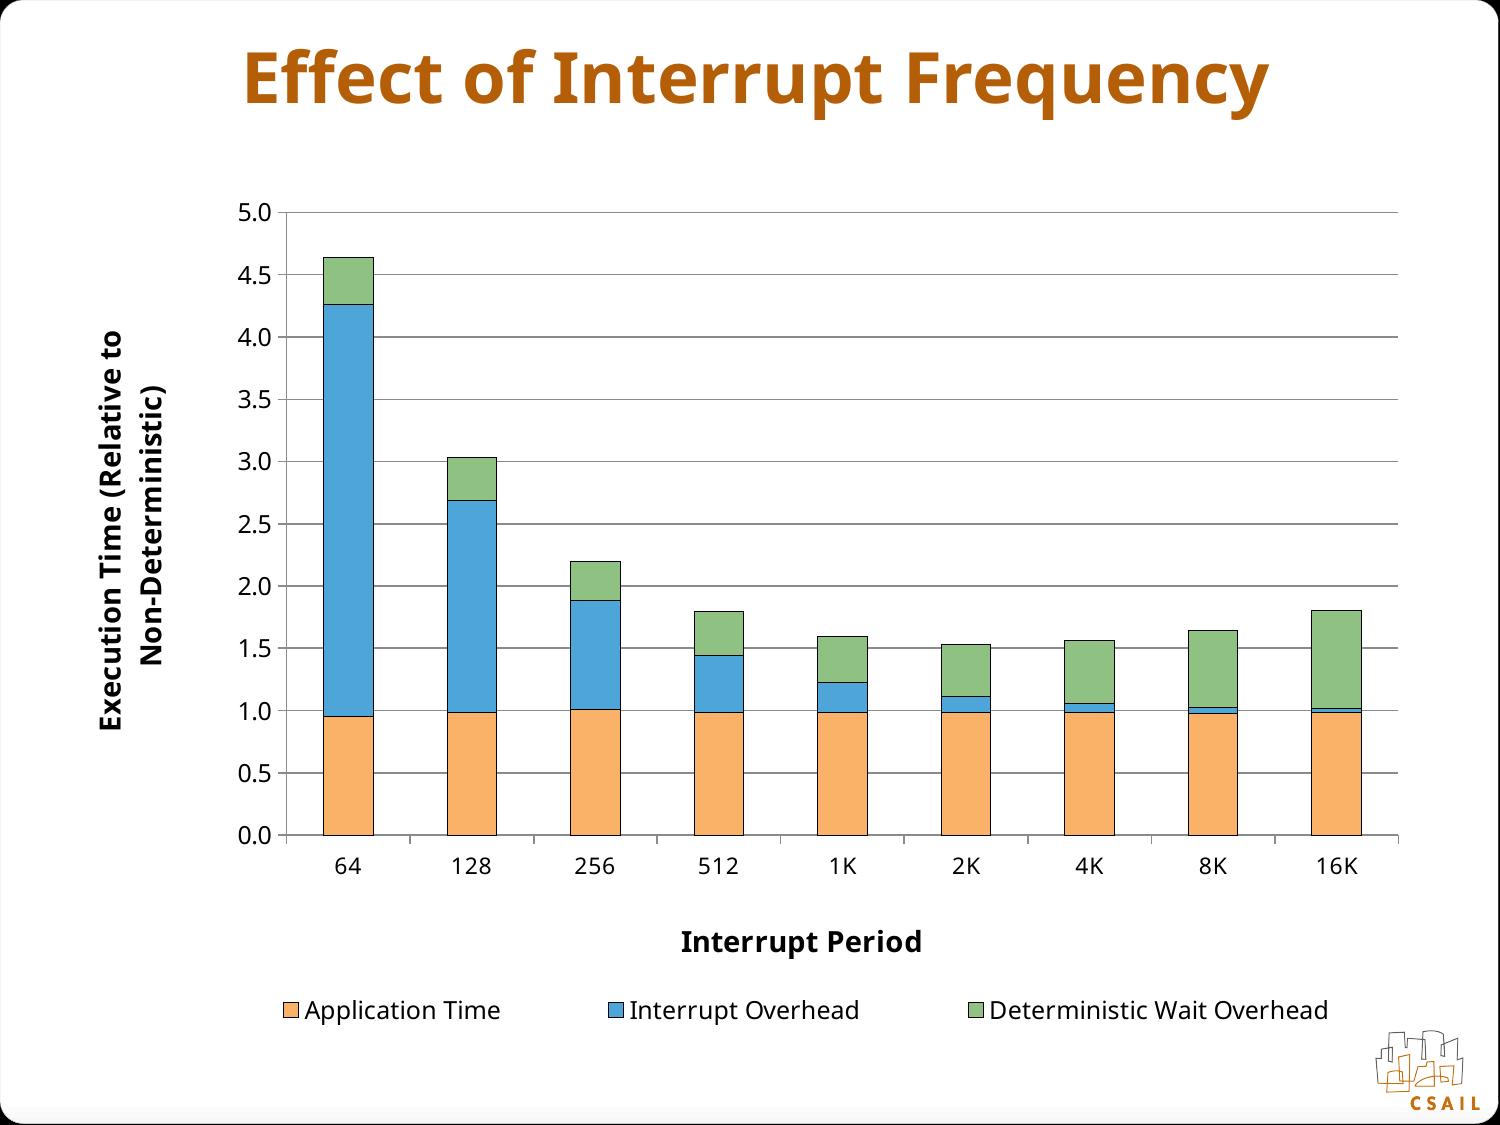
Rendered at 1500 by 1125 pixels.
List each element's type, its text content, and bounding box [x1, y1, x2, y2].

chart [49, 149, 1438, 1051]
title Effect of Interrupt Frequency [37, 24, 1475, 150]
picture [1362, 1020, 1498, 1113]
